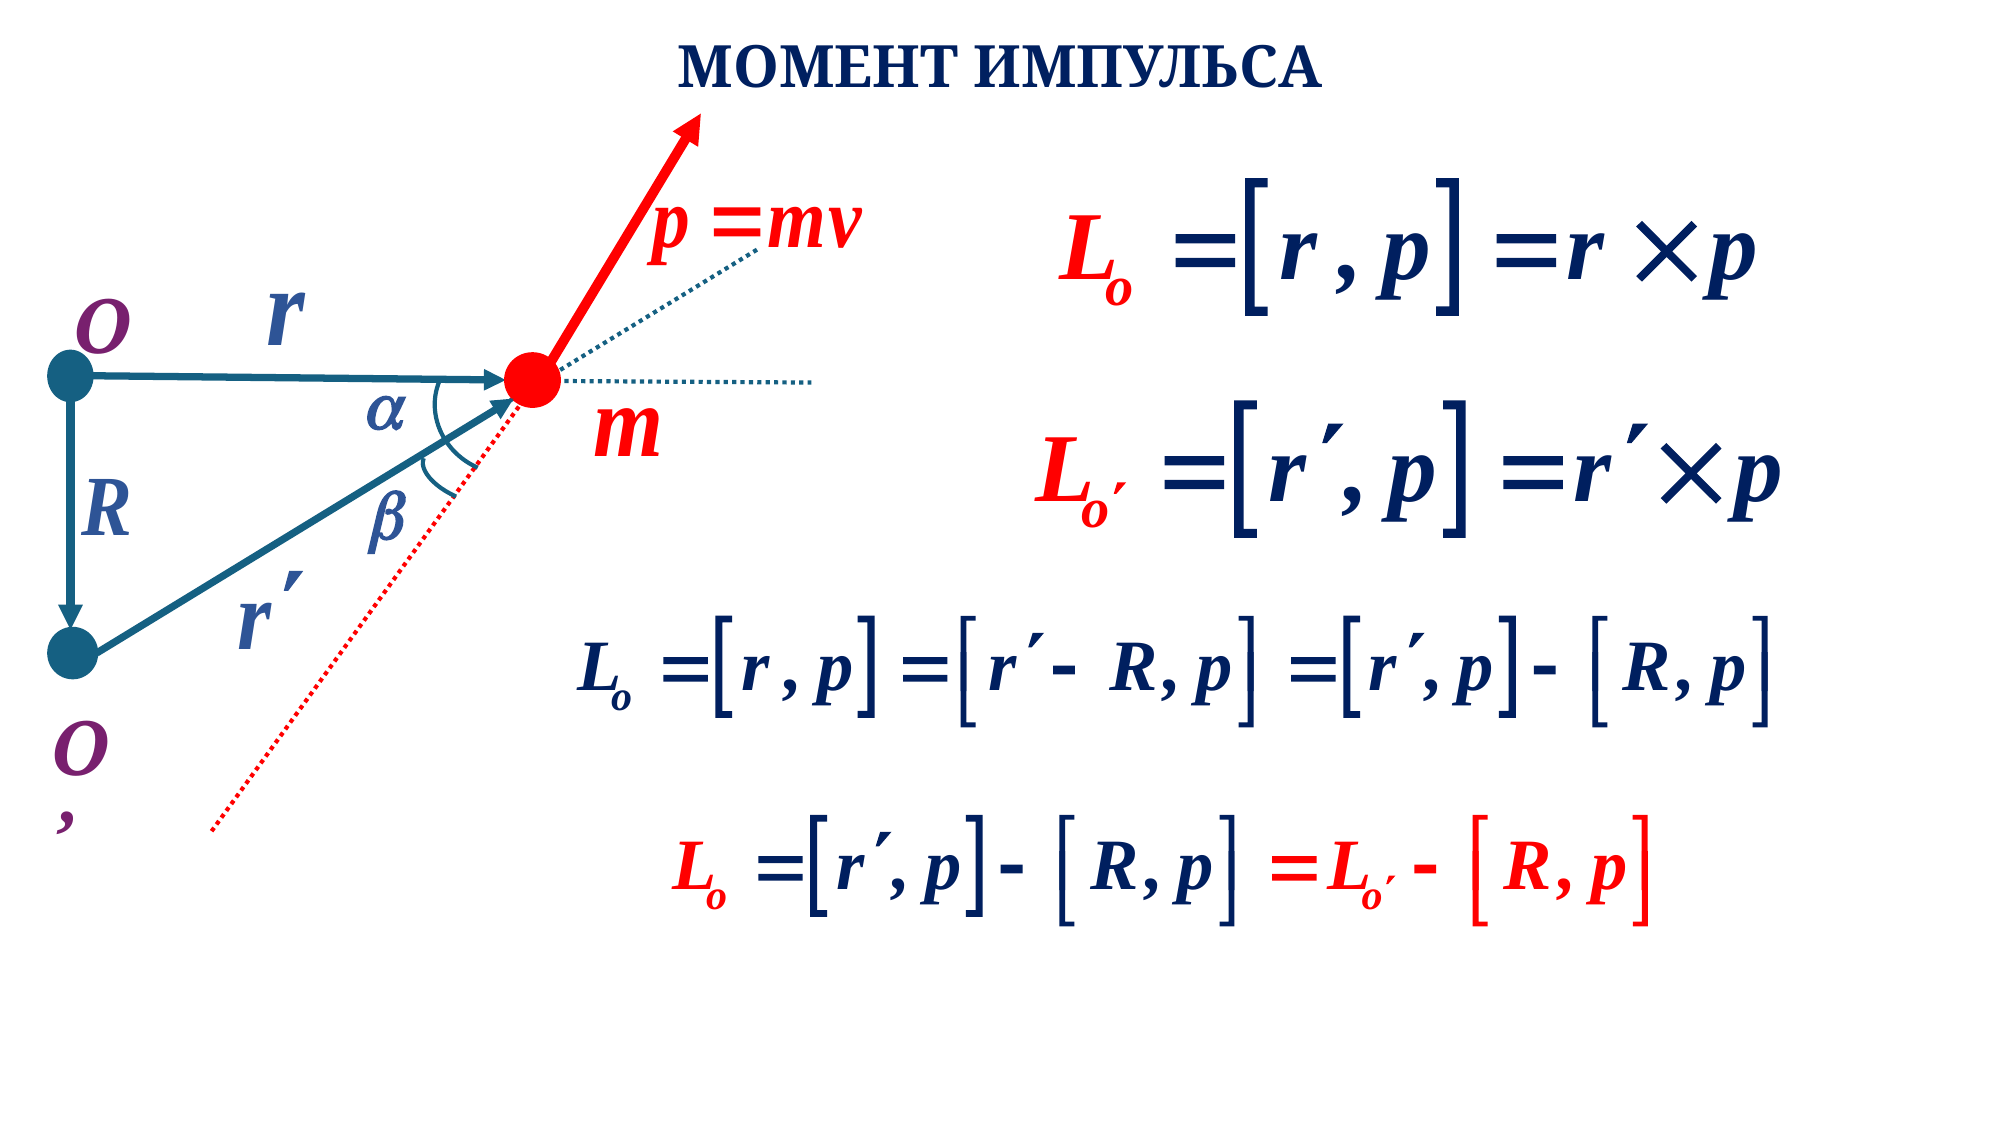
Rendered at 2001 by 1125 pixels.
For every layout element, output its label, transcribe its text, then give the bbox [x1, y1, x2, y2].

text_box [34, 113, 879, 832]
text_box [568, 608, 1788, 734]
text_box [663, 807, 1668, 933]
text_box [1048, 177, 1767, 325]
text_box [1023, 399, 1792, 547]
title МОМЕНТ ИМПУЛЬСА [1, 12, 1999, 125]
